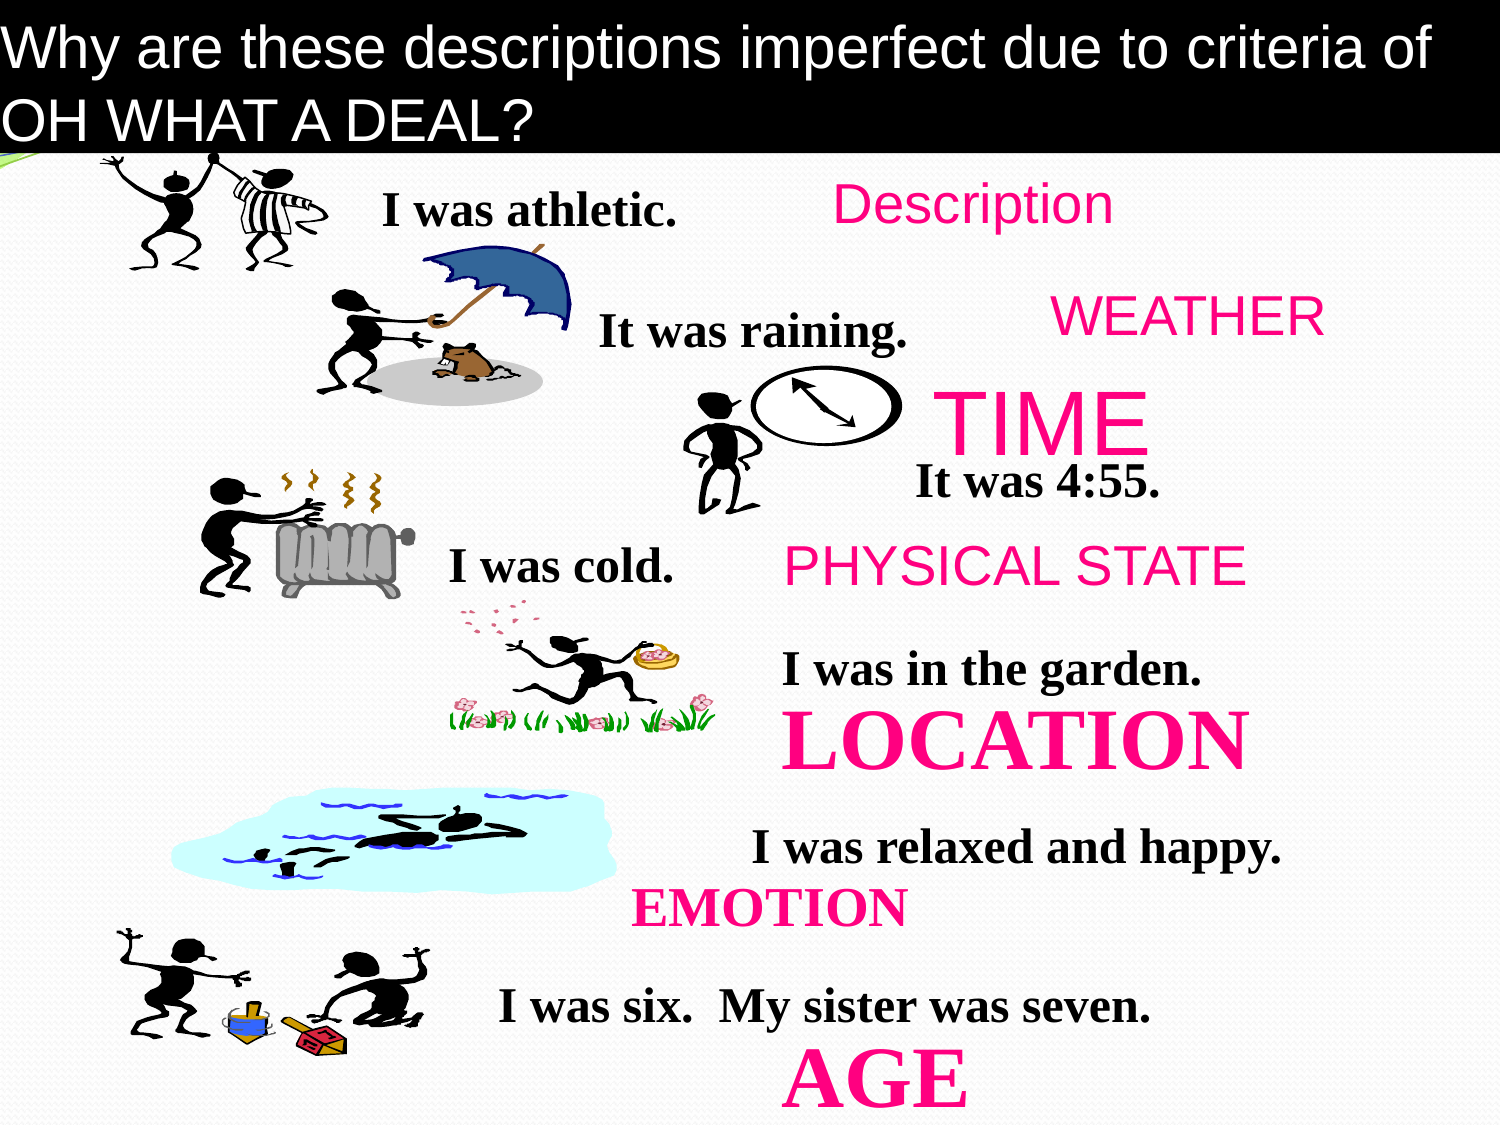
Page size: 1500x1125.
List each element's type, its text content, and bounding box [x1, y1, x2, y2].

text_box [171, 787, 605, 891]
text_box EMOTION [316, 862, 1500, 945]
text_box It was raining. [583, 290, 1050, 366]
text_box [484, 792, 569, 800]
text_box WEATHER [1035, 271, 1342, 355]
text_box [438, 805, 482, 832]
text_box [316, 243, 574, 408]
text_box TIME [917, 356, 1167, 481]
text_box [320, 856, 350, 862]
text_box [272, 874, 316, 880]
text_box [253, 848, 271, 860]
text_box I was relaxed and happy. [600, 806, 1434, 862]
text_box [449, 599, 717, 736]
text_box Description [818, 159, 1146, 242]
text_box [683, 365, 905, 516]
text_box [282, 834, 367, 841]
text_box LOCATION [766, 674, 1500, 795]
title Why are these descriptions imperfect due to criteria of OH WHAT A DEAL? [0, 0, 1500, 154]
text_box It was 4:55. [911, 440, 1300, 516]
text_box AGE [766, 1012, 1084, 1125]
text_box [445, 822, 528, 842]
text_box [279, 861, 297, 876]
text_box I was in the garden. [766, 628, 1417, 674]
text_box I was six. My sister was seven. [483, 965, 1417, 1041]
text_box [116, 927, 434, 1058]
text_box [378, 814, 446, 831]
text_box [284, 847, 336, 856]
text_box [99, 140, 330, 273]
text_box [354, 831, 439, 849]
text_box [222, 857, 283, 864]
text_box [368, 844, 454, 850]
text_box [199, 468, 419, 601]
text_box I was cold. [433, 524, 769, 600]
text_box PHYSICAL STATE [769, 522, 1264, 605]
text_box I was athletic. [366, 168, 850, 244]
text_box [320, 802, 403, 810]
